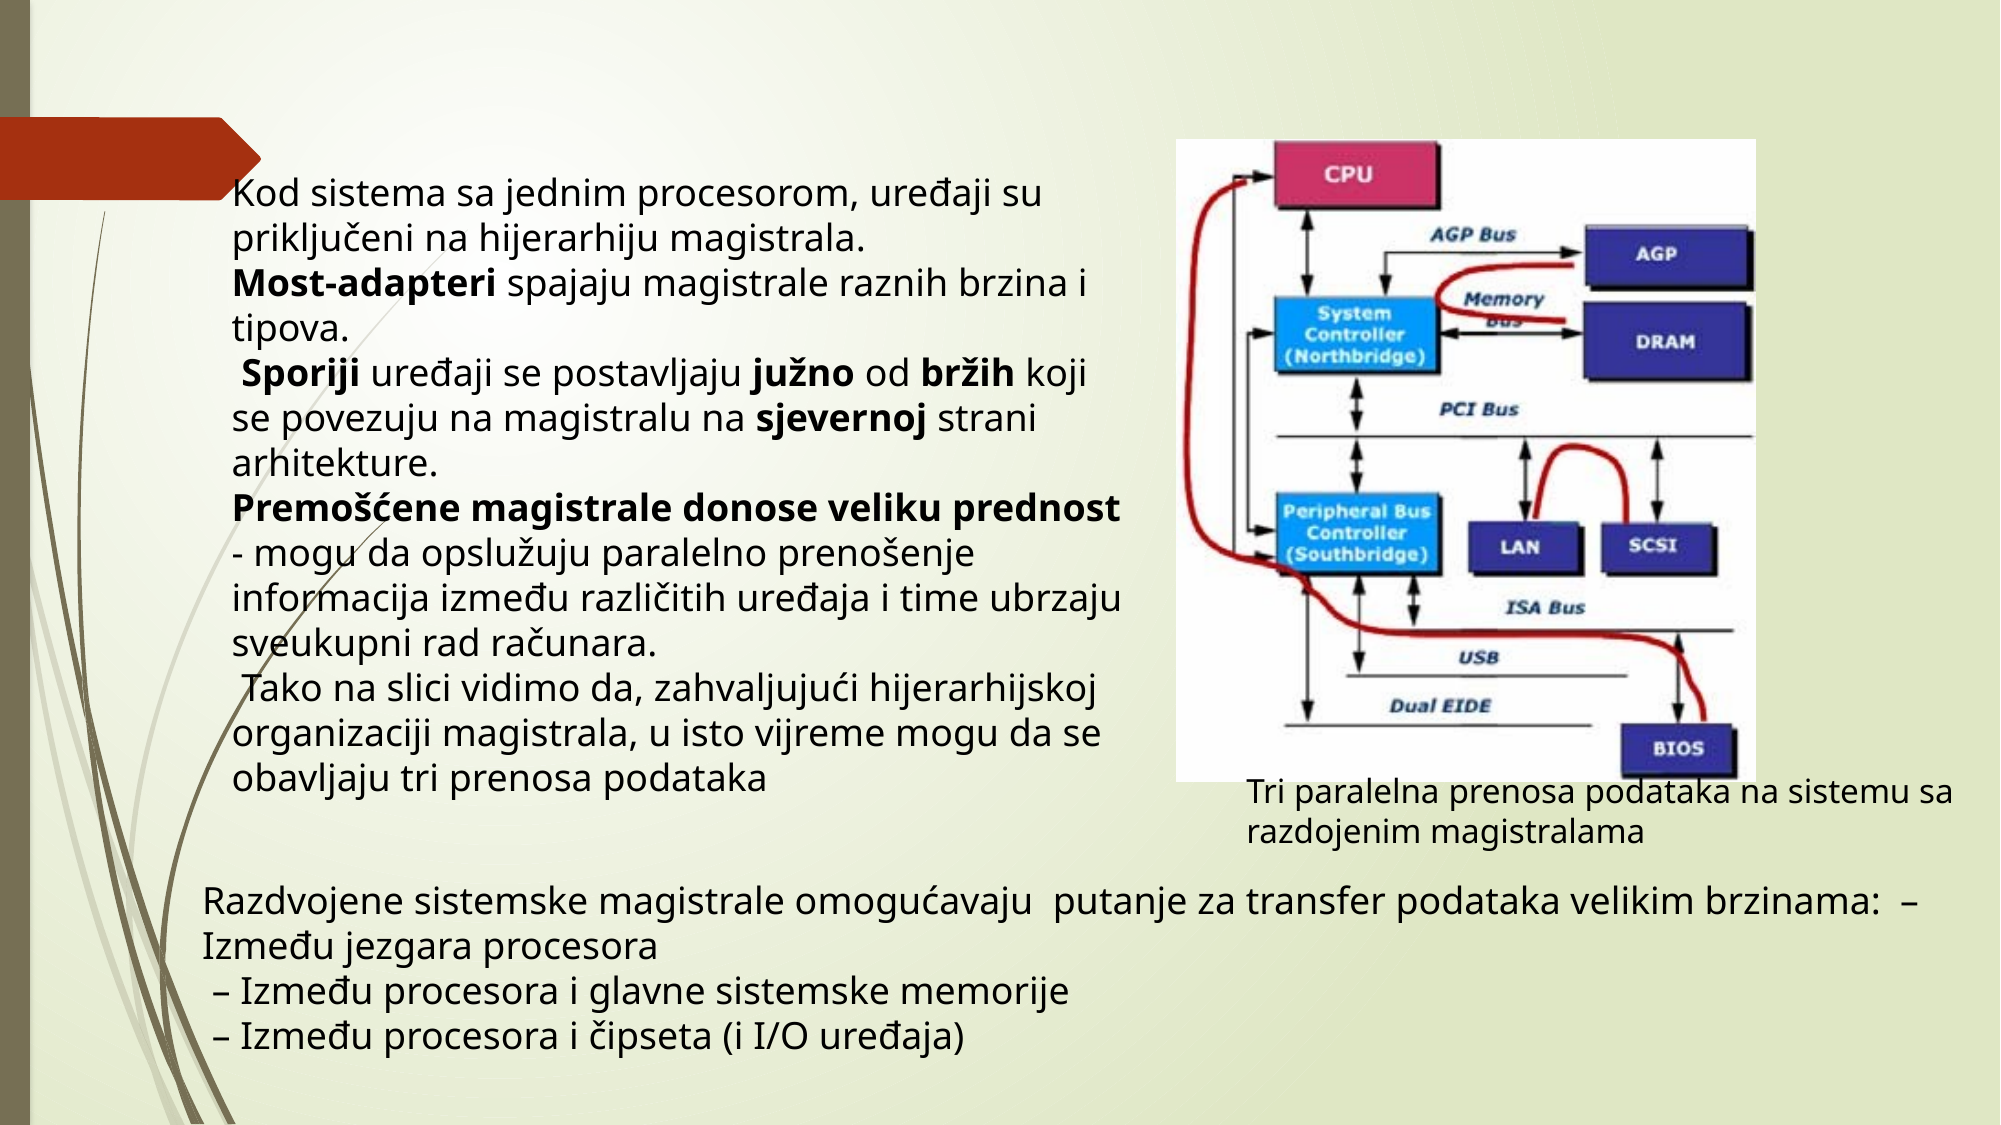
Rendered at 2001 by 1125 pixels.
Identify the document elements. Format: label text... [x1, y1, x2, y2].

text_box Kod sistema sa jednim procesorom, uređaji su priključeni na hijerarhiju magistrala. Most-adapteri spajaju magistrale raznih brzina i tipova. Sporiji uređaji se postavljaju južno od bržih koji se povezuju na magistralu na sjevernoj strani arhitekture. Premošćene magistrale donose veliku prednost - mogu da opslužuju paralelno prenošenje informacija između različitih uređaja i time ubrzaju sveukupni rad računara. Tako na slici vidimo da, zahvaljujući hijerarhijskoj organizaciji magistrala, u isto vijreme mogu da se obavljaju tri prenosa podataka [216, 161, 1152, 806]
picture [1176, 139, 1756, 782]
text_box Razdvojene sistemske magistrale omogućavaju putanje za transfer podataka velikim brzinama: – Između jezgara procesora – Između procesora i glavne sistemske memorije – Između procesora i čipseta (i I/O uređaja) [187, 869, 1977, 1065]
text_box Tri paralelna prenosa podataka na sistemu sa razdojenim magistralama [1231, 762, 2000, 858]
